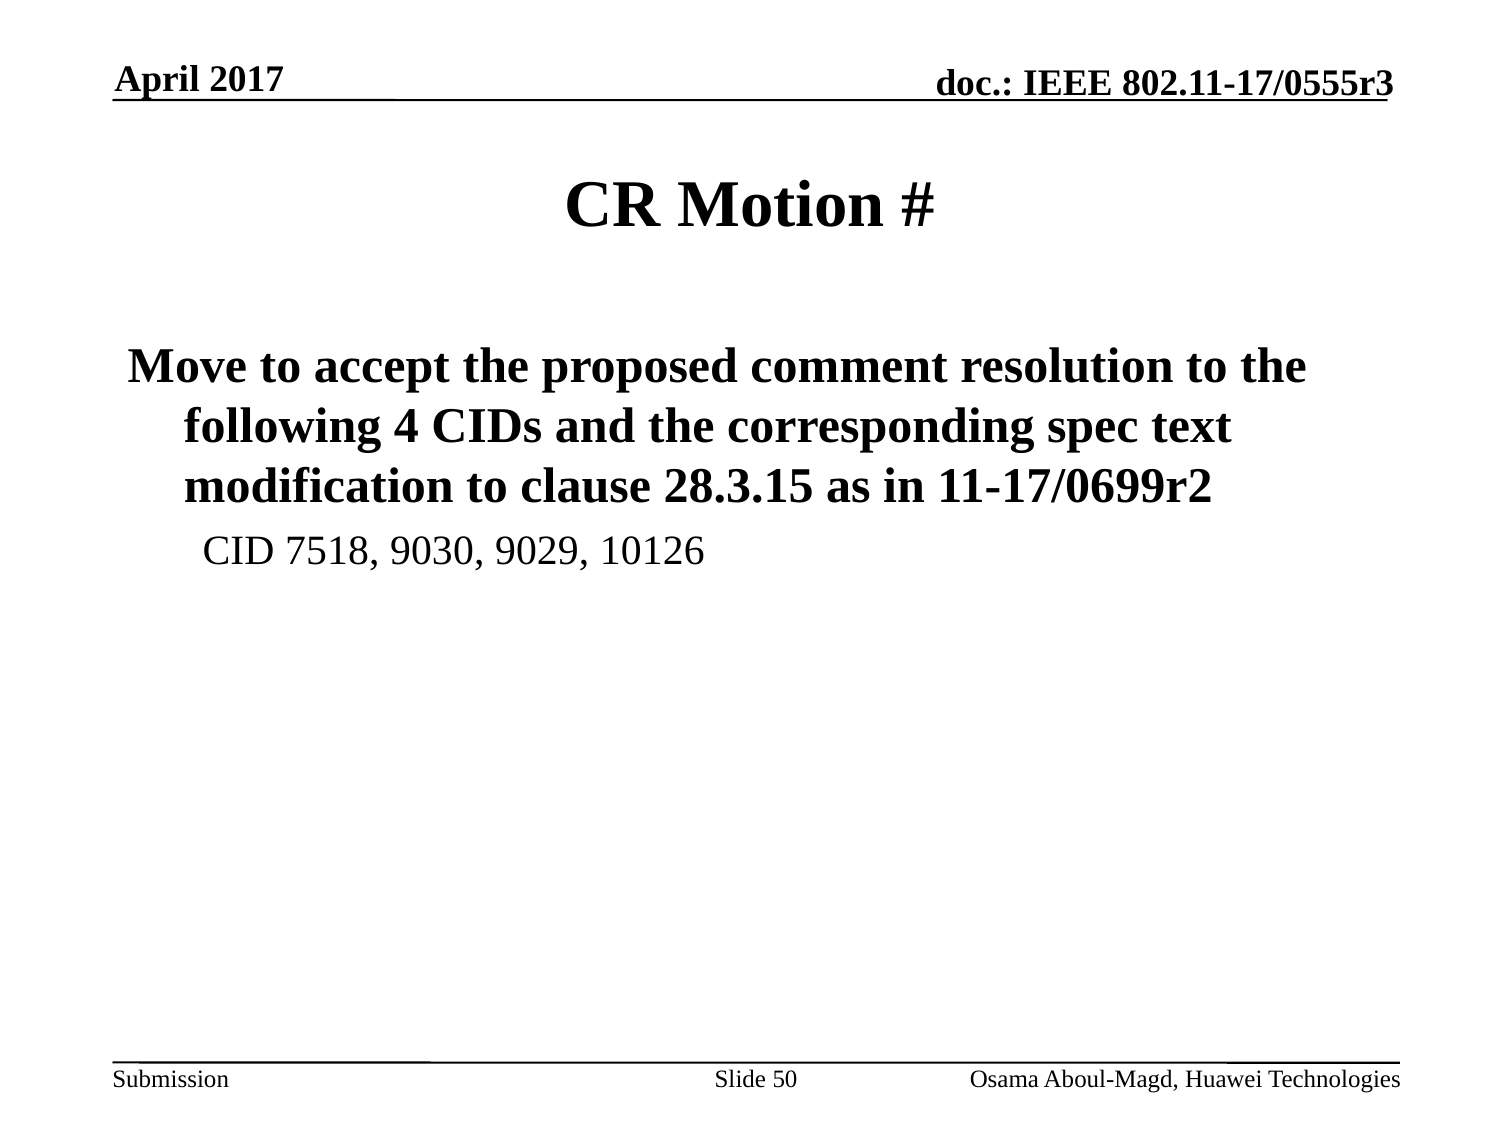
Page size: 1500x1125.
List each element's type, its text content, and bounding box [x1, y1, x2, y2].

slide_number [114, 54, 423, 100]
title CR Motion # [112, 112, 1388, 288]
footer Osama Aboul-Magd, Huawei Technologies [878, 1061, 1402, 1093]
list Move to accept the proposed comment resolution to the following 4 CIDs and the corresponding spec text modification to clause 28.3.15 as in 11-17/0699r2 CID 7518, 9030, 9029, 10126 [112, 324, 1388, 1000]
slide_number Slide 50 [712, 1061, 800, 1123]
